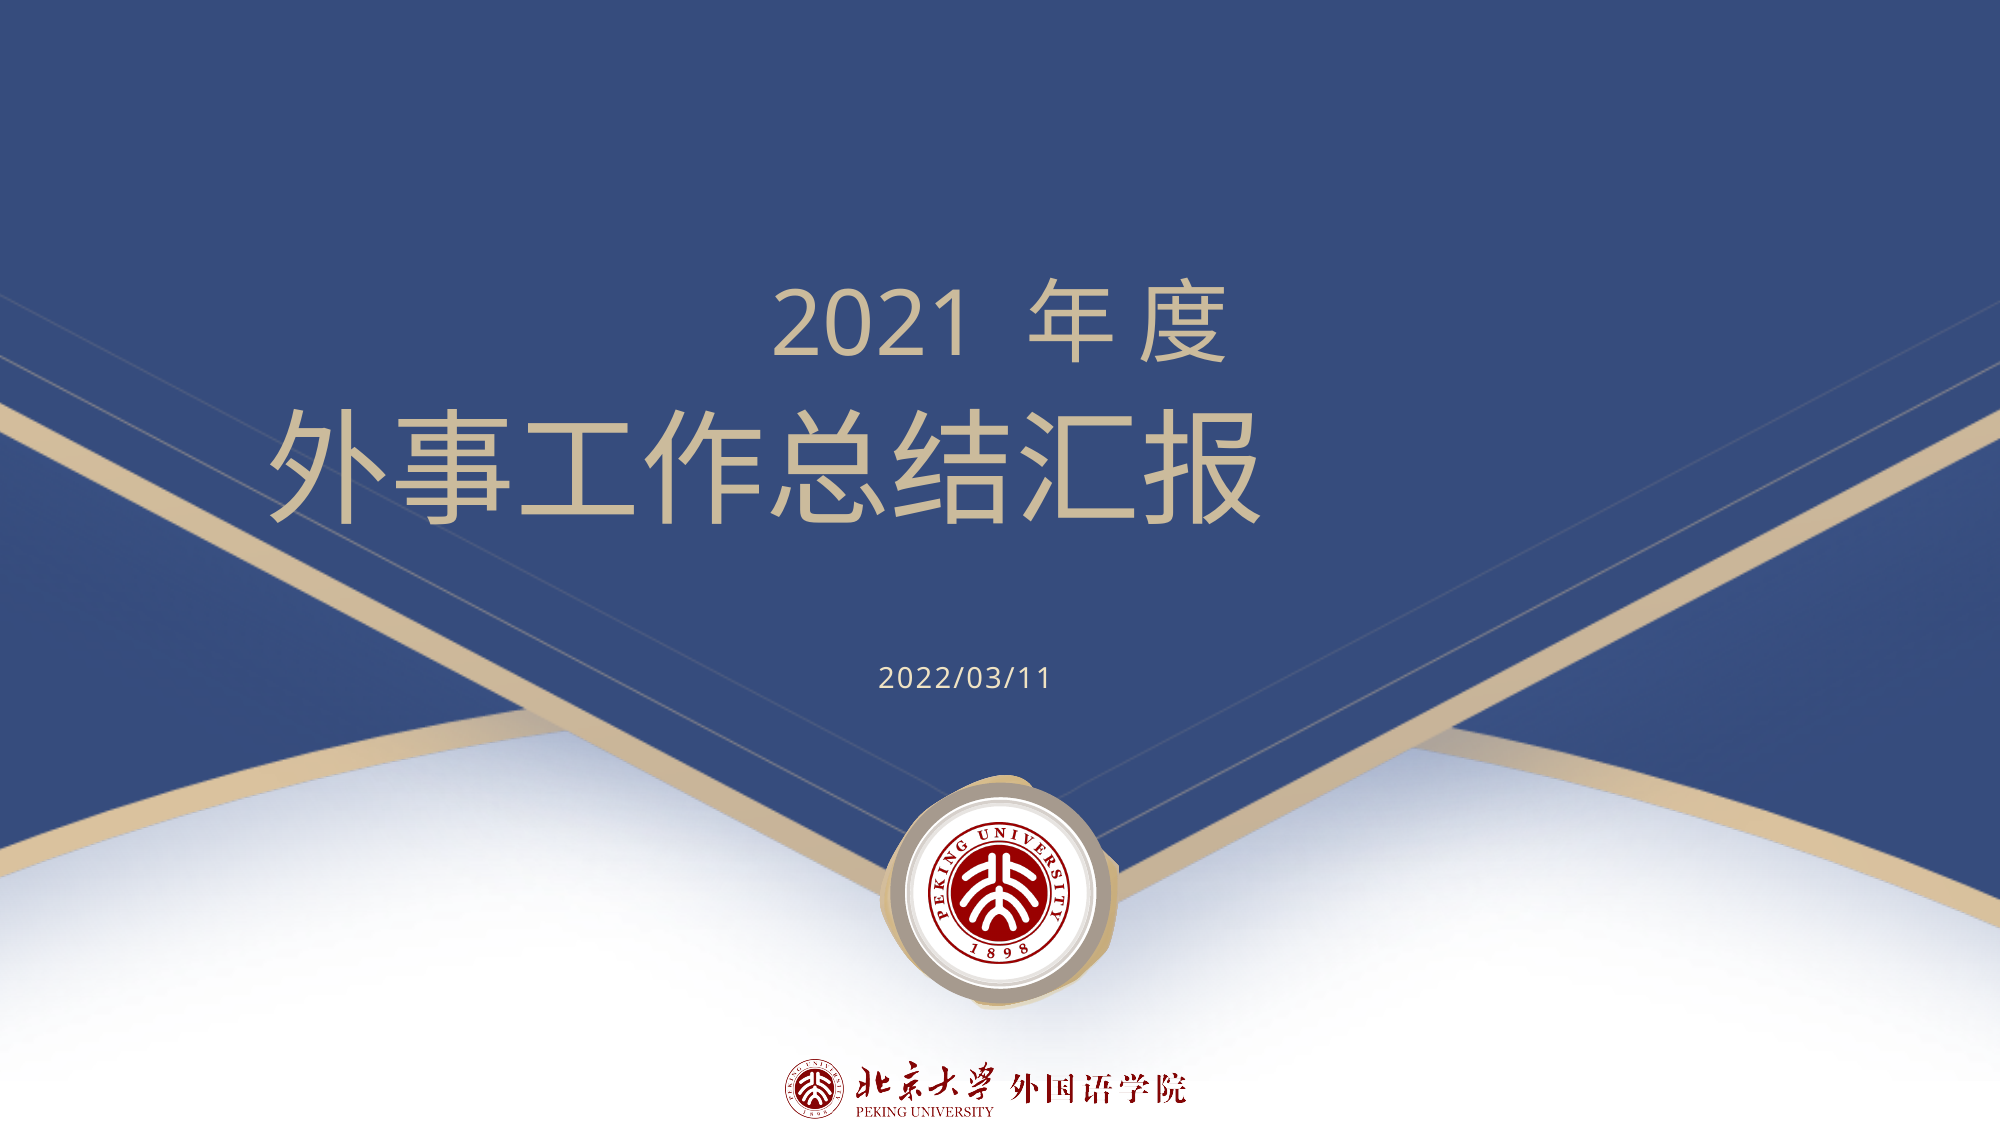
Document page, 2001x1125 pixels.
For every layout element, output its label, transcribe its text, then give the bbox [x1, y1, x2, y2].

text_box 2022/03/11 [863, 645, 1137, 702]
picture [0, 0, 2000, 1125]
text_box 外事工作总结汇报 [251, 382, 1749, 548]
text_box 2021 年 度 [251, 256, 1749, 381]
